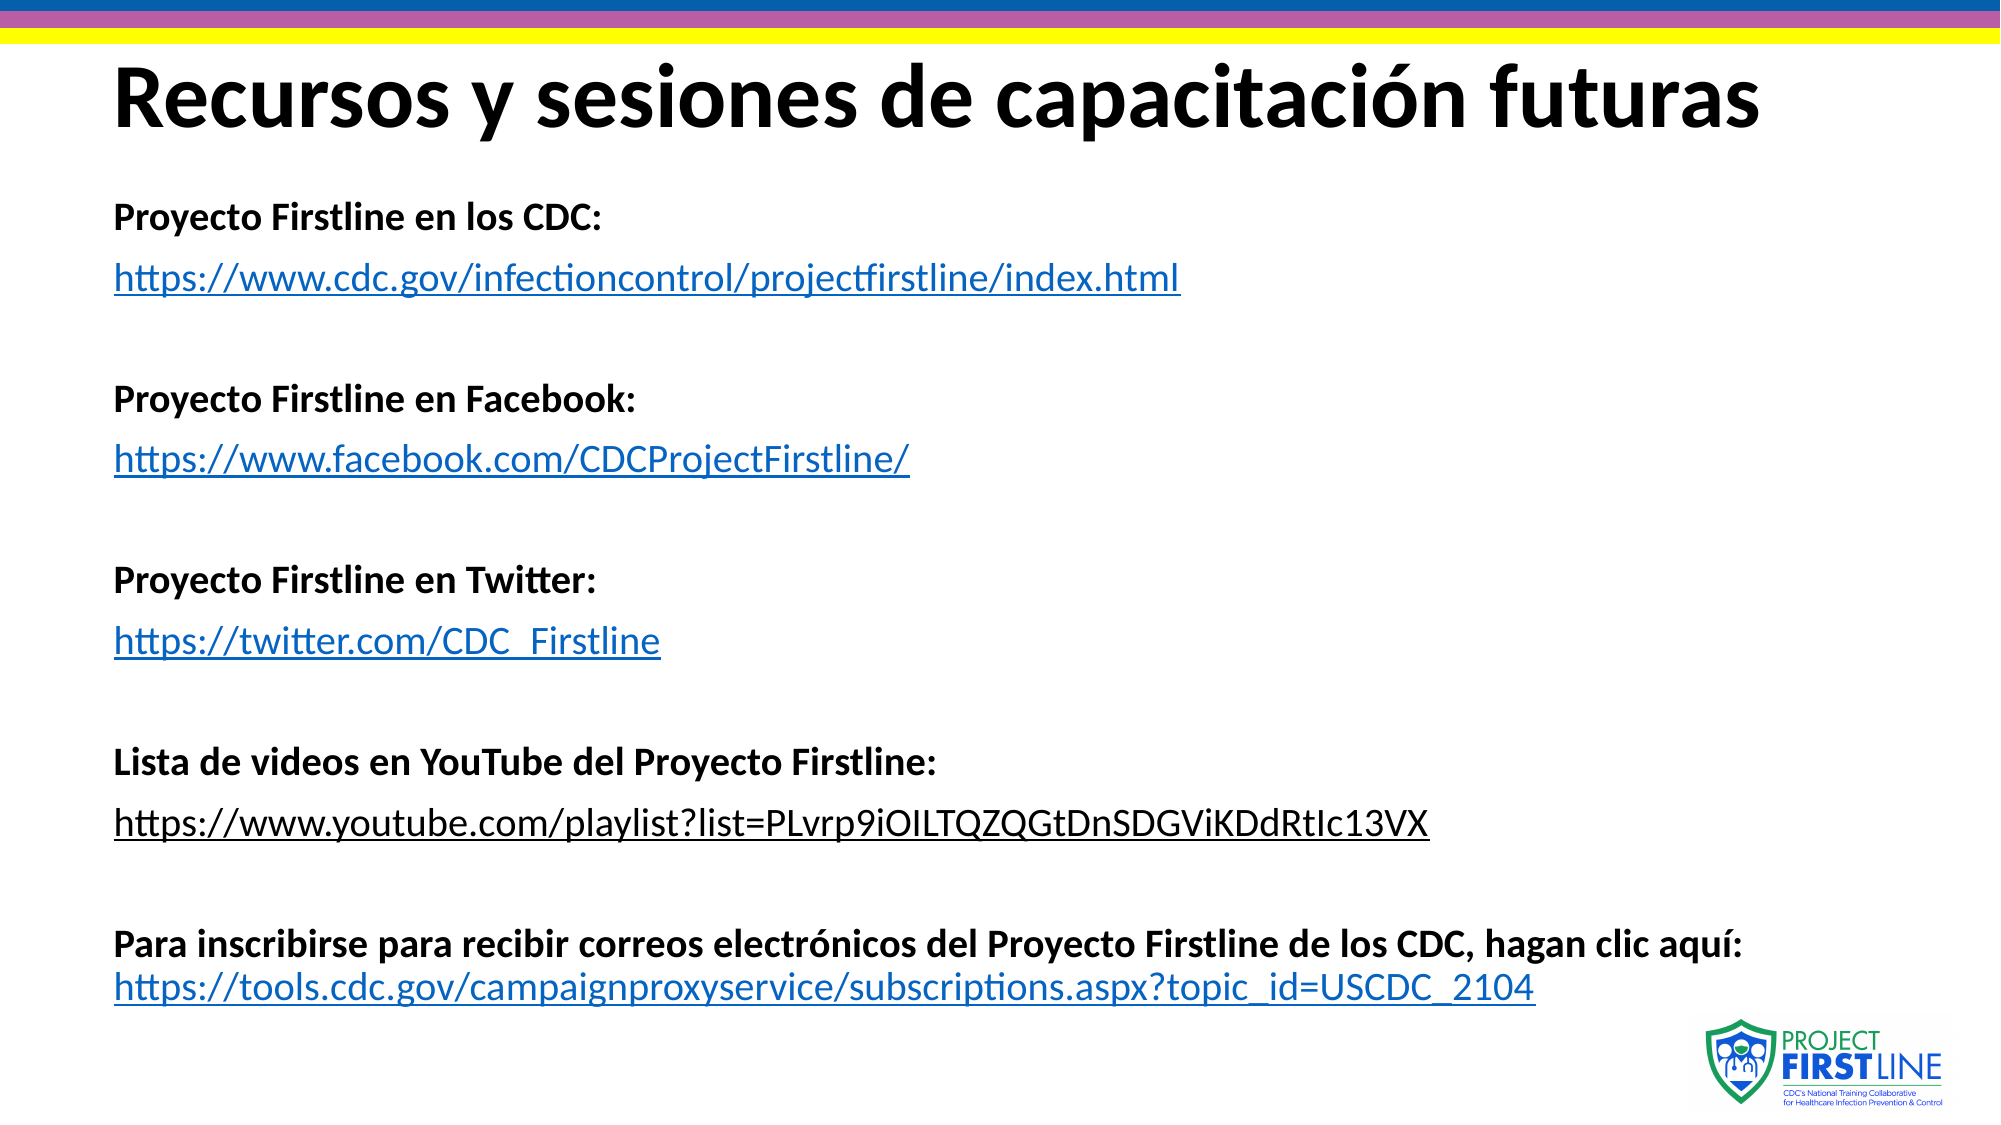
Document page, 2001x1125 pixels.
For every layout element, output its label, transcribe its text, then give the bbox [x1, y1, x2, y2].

picture [1689, 1011, 1958, 1113]
title Recursos y sesiones de capacitación futuras [98, 44, 1824, 188]
text_box [0, 0, 2000, 11]
text_box [0, 11, 2000, 28]
text_box [0, 28, 2000, 44]
list Proyecto Firstline en los CDC: https://www.cdc.gov/infectioncontrol/projectfirstline/index.html Proyecto Firstline en Facebook: https://www.facebook.com/CDCProjectFirstline/ Proyecto Firstline en Twitter: https://twitter.com/CDC_Firstline Lista de videos en YouTube del Proyecto Firstline: https://www.youtube.com/playlist?list=PLvrp9iOILTQZQGtDnSDGViKDdRtIc13VX Para inscribirse para recibir correos electrónicos del Proyecto Firstline de los CDC, hagan clic aquí: https://tools.cdc.gov/campaignproxyservice/subscriptions.aspx?topic_id=USCDC_2104 [98, 188, 1945, 1018]
